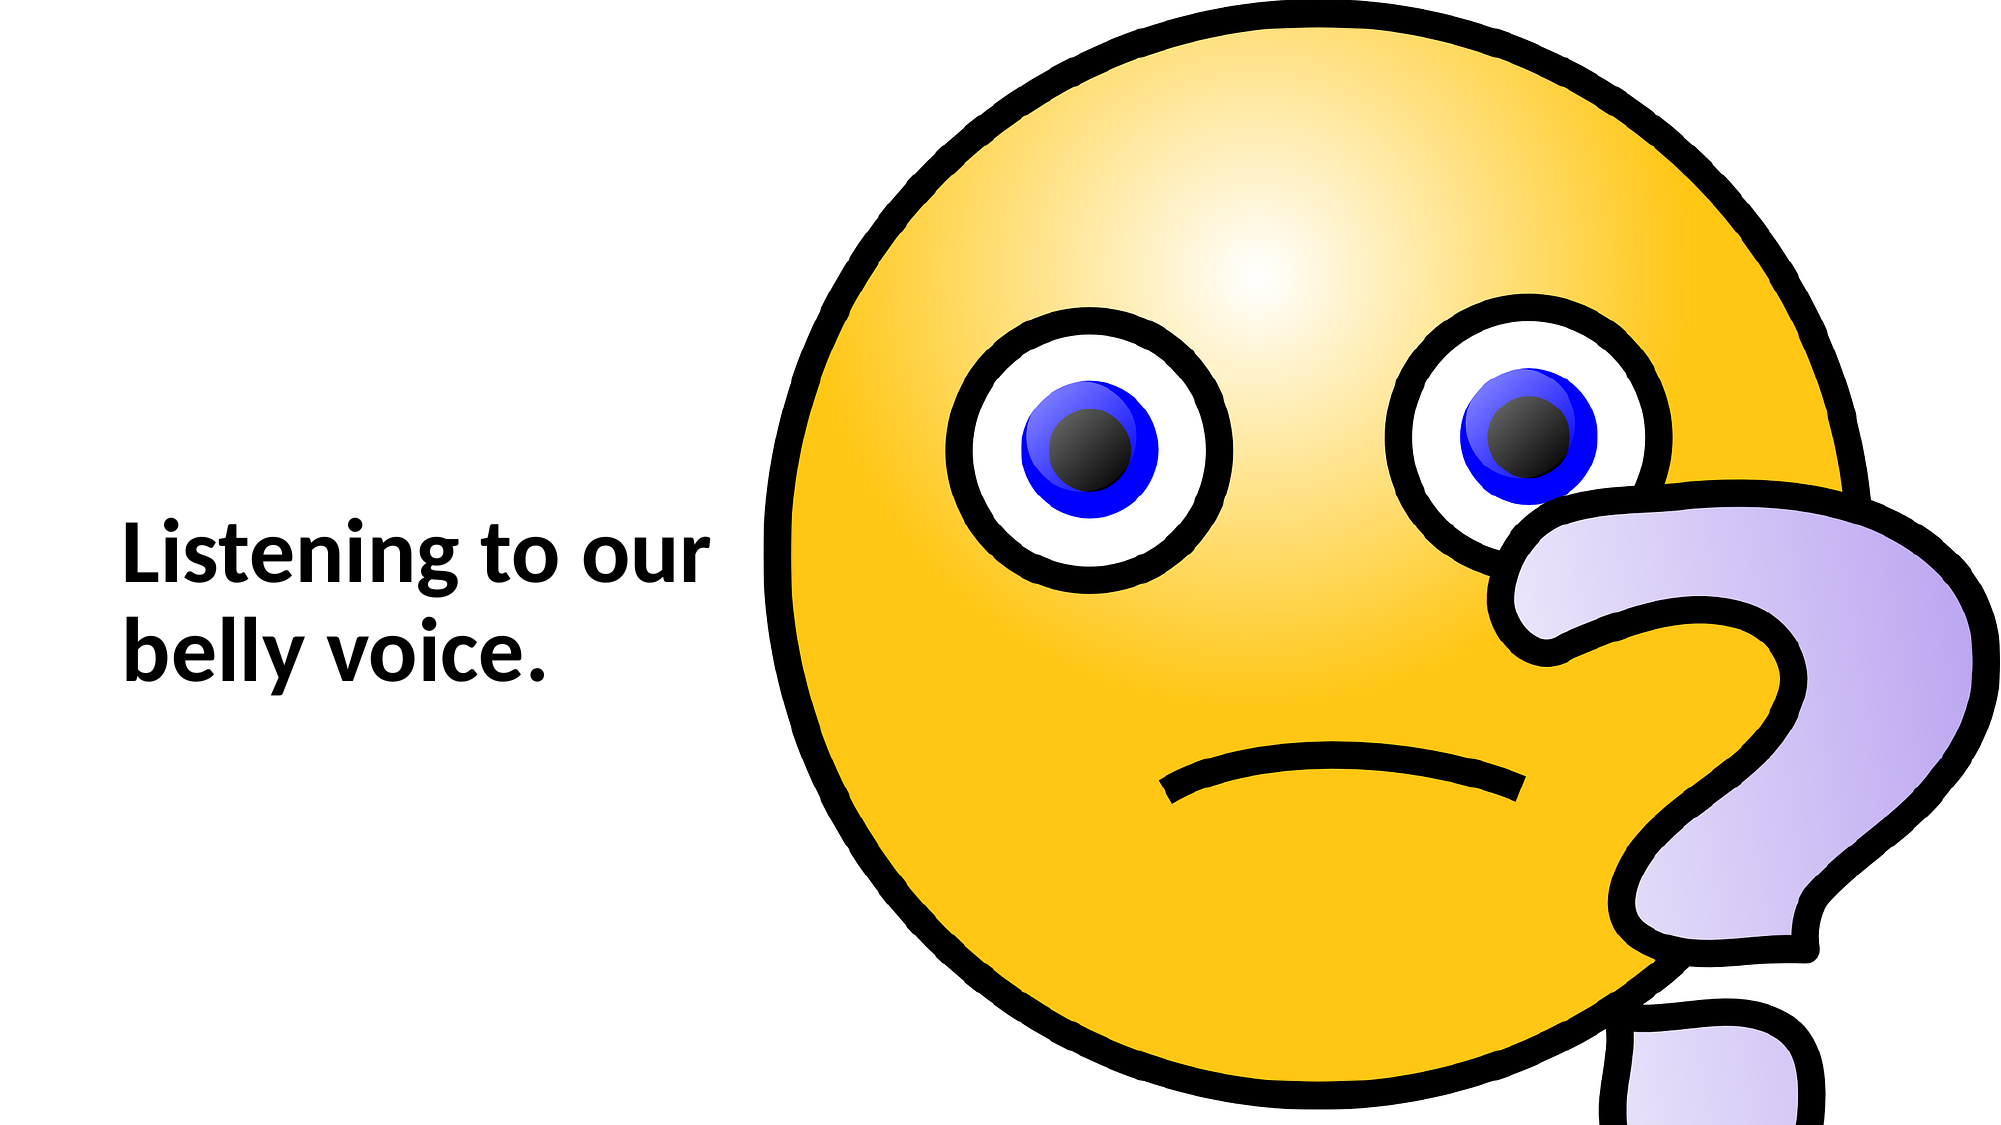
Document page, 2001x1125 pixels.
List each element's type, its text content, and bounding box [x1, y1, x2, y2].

picture [763, 0, 2000, 1125]
title Listening to our belly voice. [106, 104, 731, 709]
